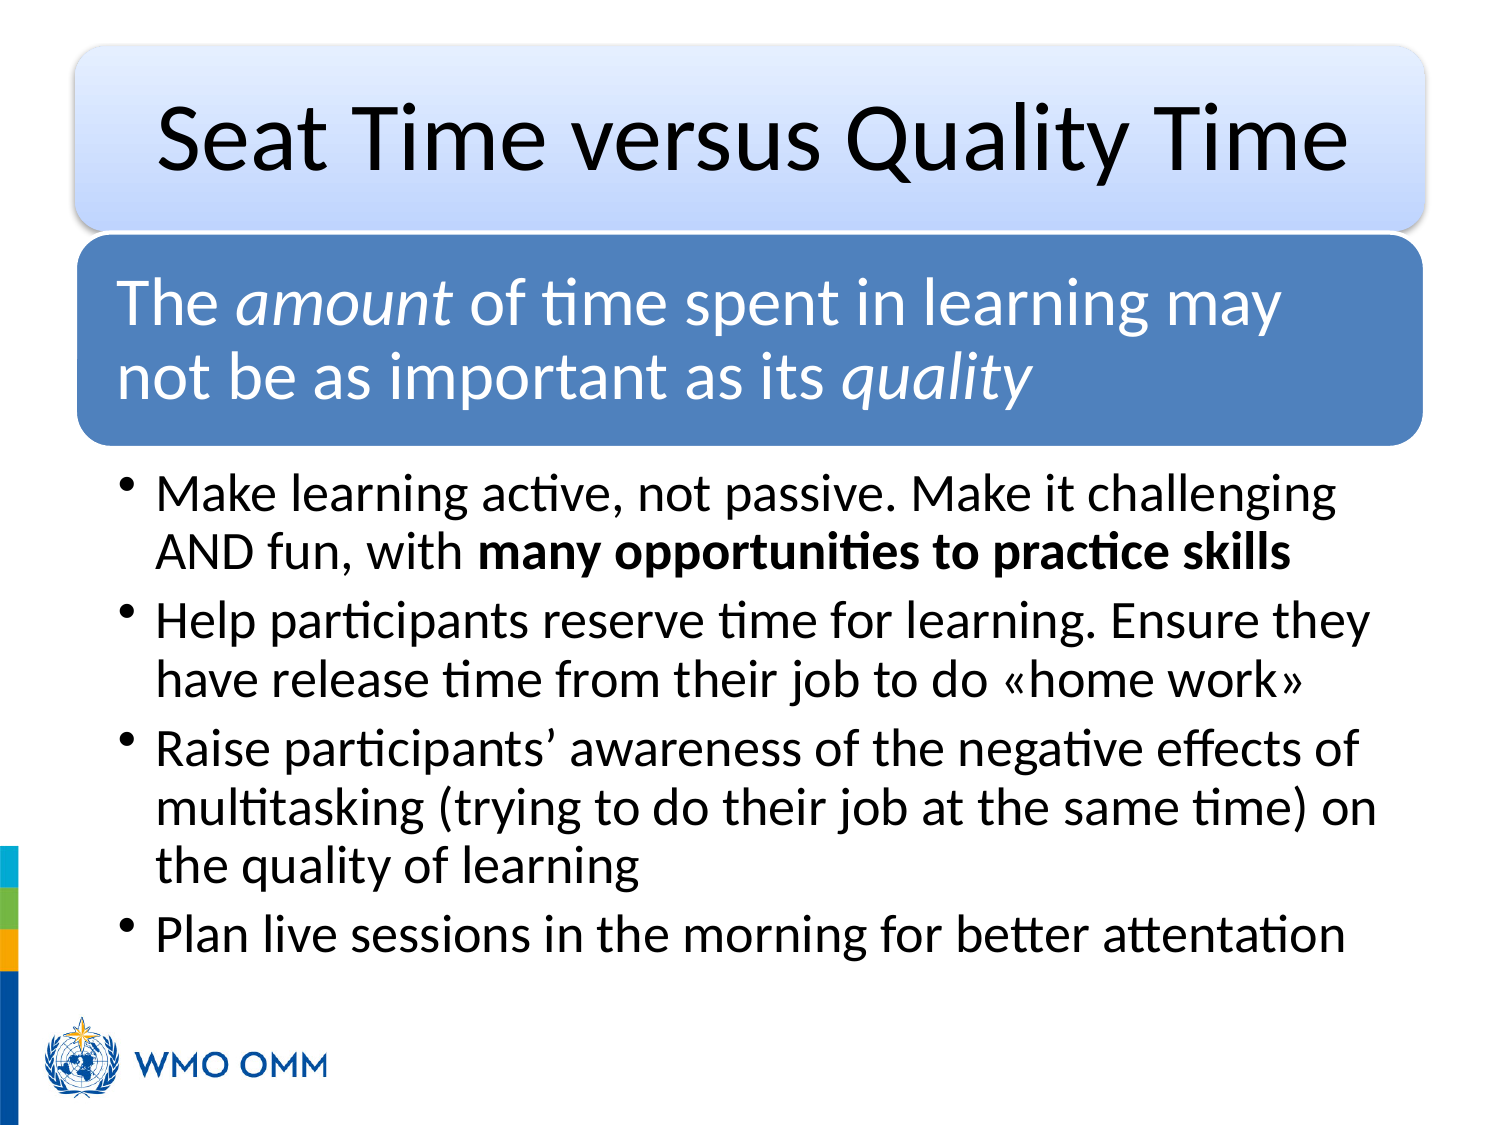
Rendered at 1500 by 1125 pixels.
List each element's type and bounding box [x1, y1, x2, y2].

text_box [74, 44, 1426, 232]
picture [0, 845, 327, 1125]
list [74, 232, 1426, 1006]
